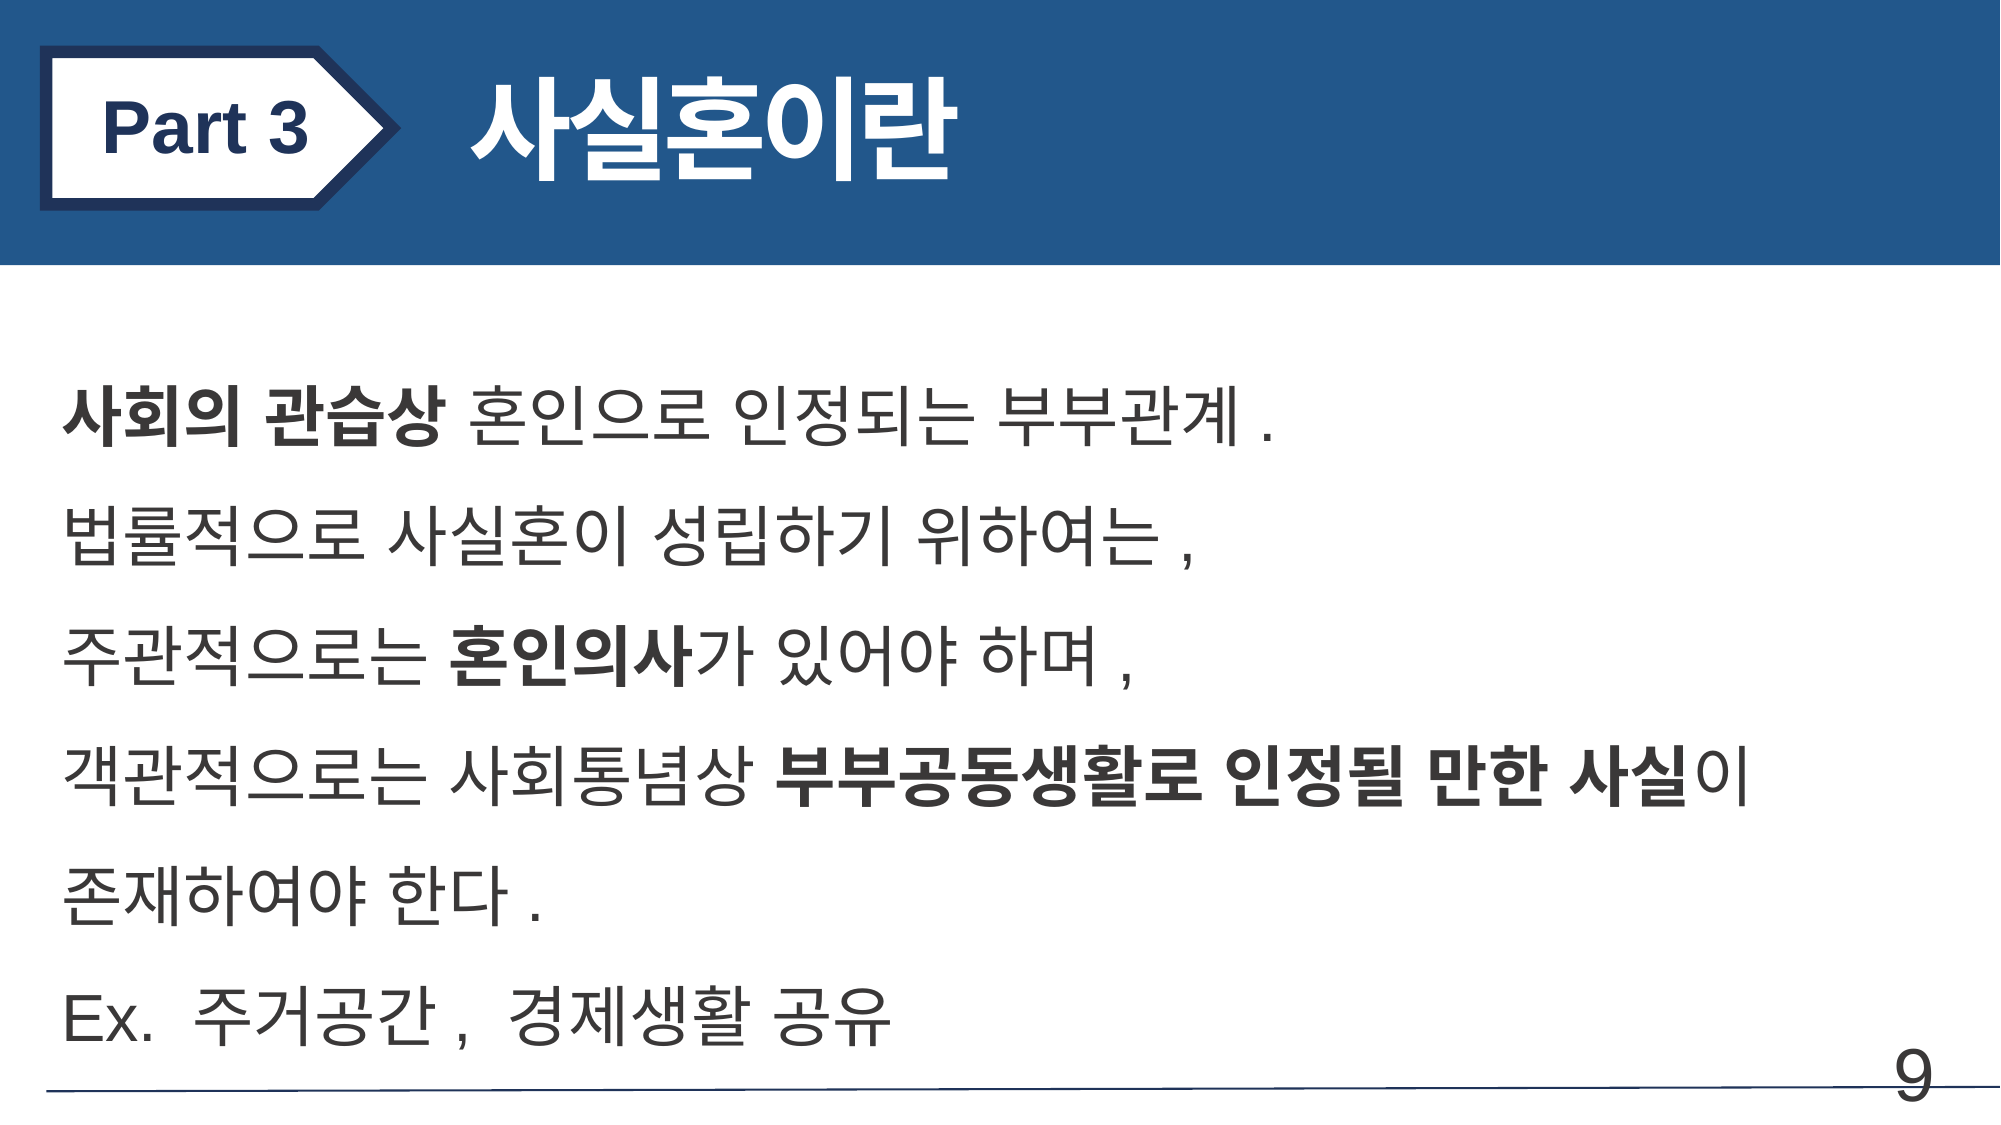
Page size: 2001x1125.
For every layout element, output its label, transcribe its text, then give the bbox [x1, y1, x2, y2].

text_box 사실혼이란 [453, 51, 977, 202]
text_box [46, 1086, 2000, 1092]
text_box [0, 0, 2000, 266]
text_box 9 [1879, 1092, 1985, 1124]
text_box 9 [1879, 1018, 1985, 1086]
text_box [46, 51, 393, 205]
text_box 사회의 관습상 혼인으로 인정되는 부부관계. 법률적으로 사실혼이 성립하기 위하여는, 주관적으로는 혼인의사가 있어야 하며, 객관적으로는 사회통념상 부부공동생활로 인정될 만한 사실이 존재하여야 한다. Ex. 주거공간, 경제생활 공유 [46, 327, 1947, 1062]
